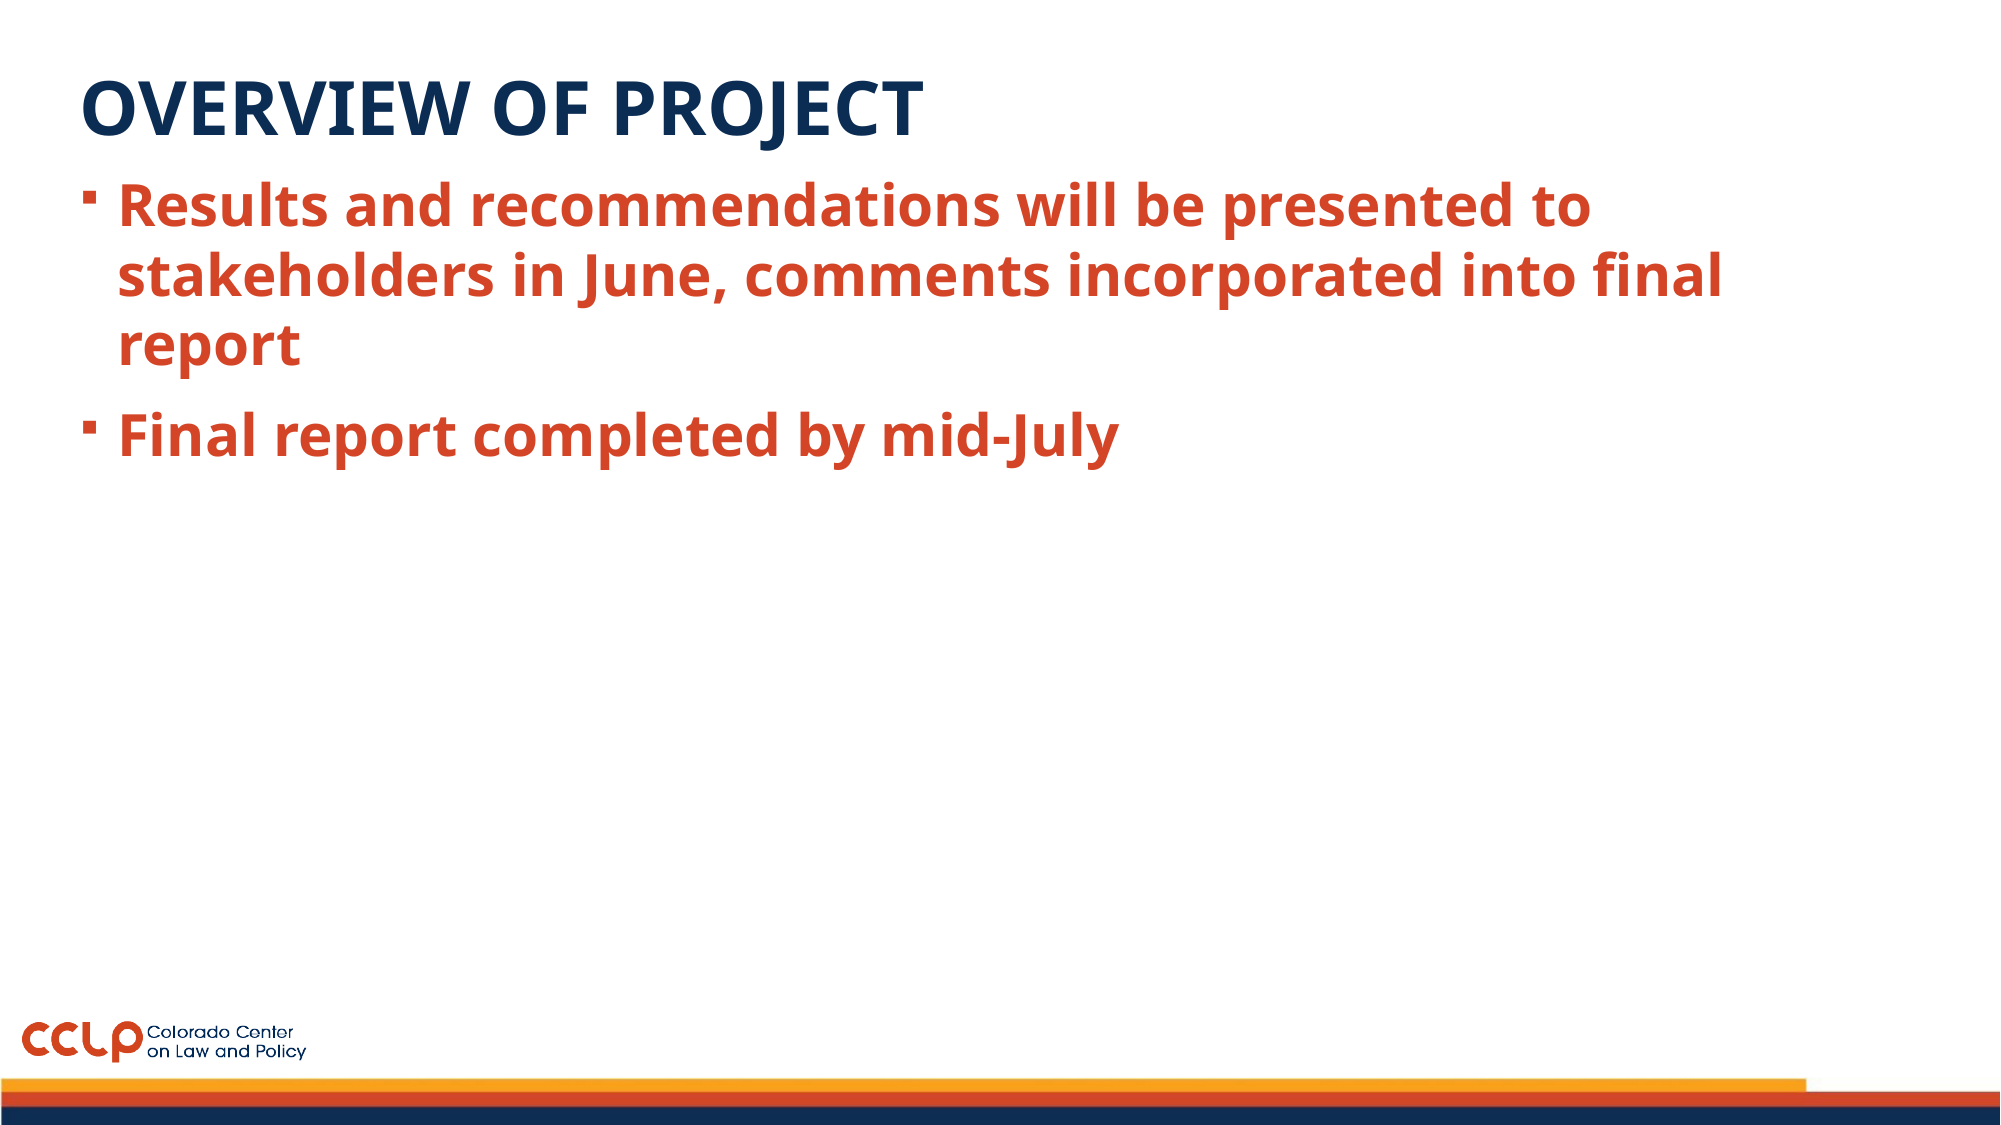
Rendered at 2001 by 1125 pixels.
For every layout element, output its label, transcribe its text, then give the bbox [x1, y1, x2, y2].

list Results and recommendations will be presented to stakeholders in June, comments incorporated into final report Final report completed by mid-July [64, 160, 1932, 957]
picture [0, 1077, 2000, 1125]
text_box OVERVIEW OF PROJECT [64, 2, 1790, 160]
picture [22, 1009, 308, 1070]
